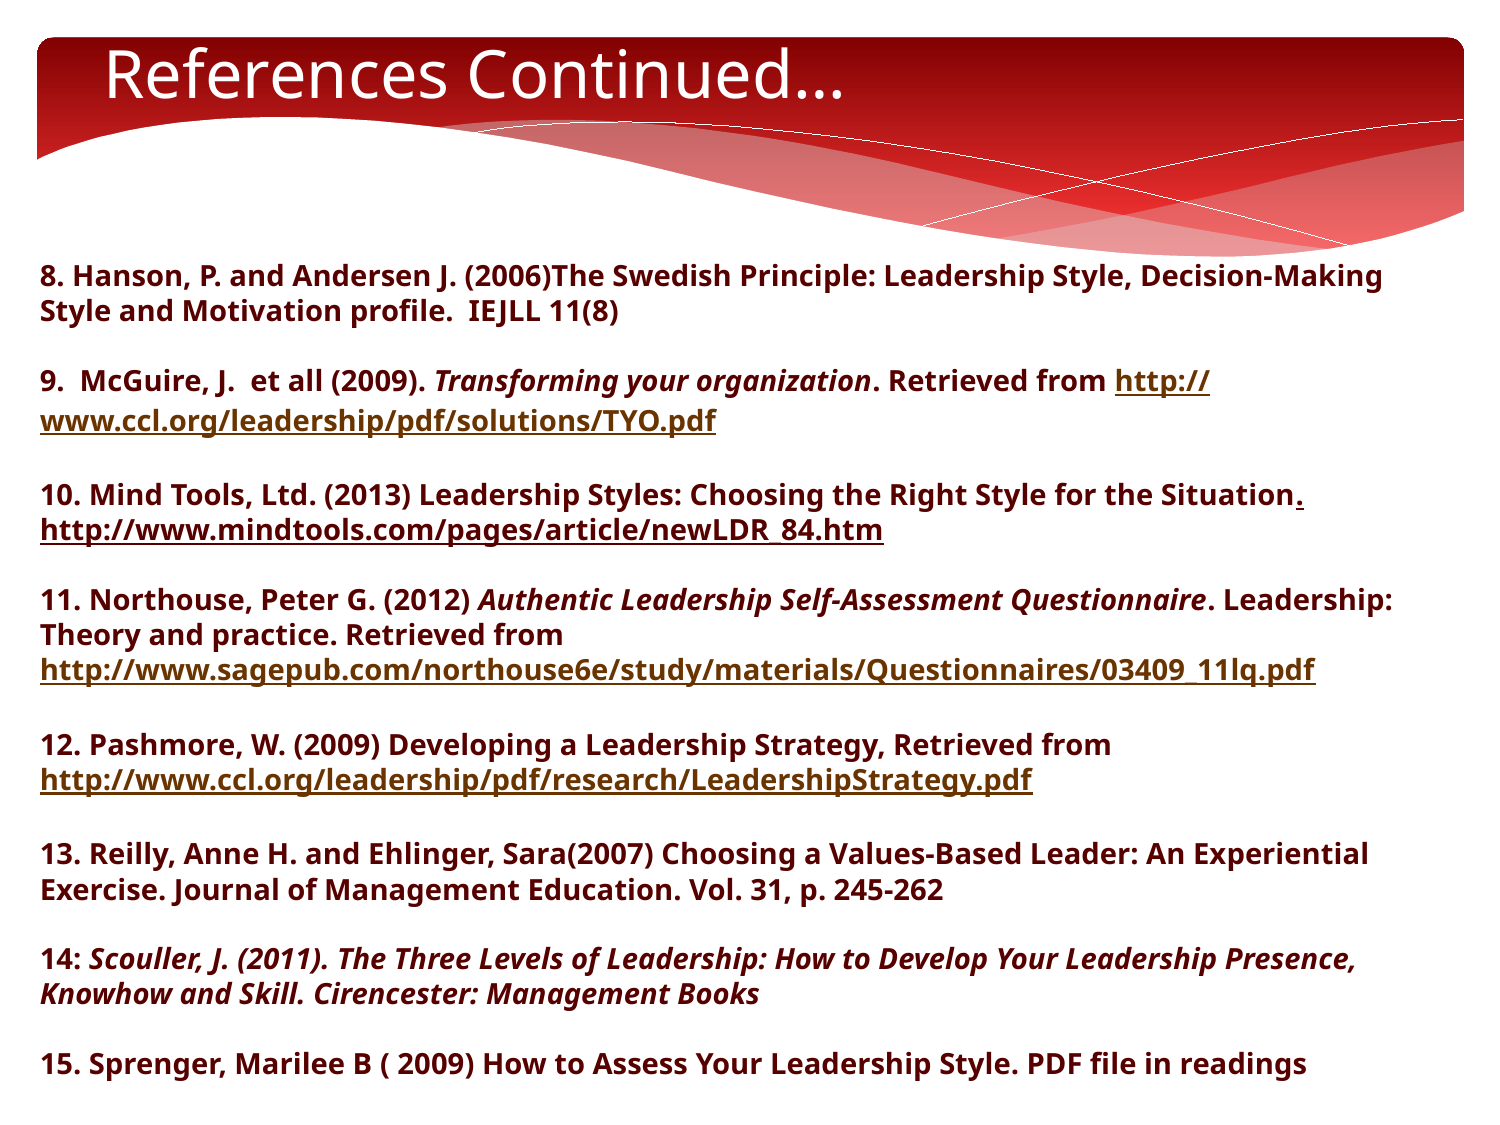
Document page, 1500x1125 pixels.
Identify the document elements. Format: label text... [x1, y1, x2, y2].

text_box 8. Hanson, P. and Andersen J. (2006)The Swedish Principle: Leadership Style, Decision-Making Style and Motivation profile. IEJLL 11(8) 9. McGuire, J. et all (2009). Transforming your organization. Retrieved from http://www.ccl.org/leadership/pdf/solutions/TYO.pdf 10. Mind Tools, Ltd. (2013) Leadership Styles: Choosing the Right Style for the Situation. http://www.mindtools.com/pages/article/newLDR_84.htm 11. Northouse, Peter G. (2012) Authentic Leadership Self-Assessment Questionnaire. Leadership: Theory and practice. Retrieved from http://www.sagepub.com/northouse6e/study/materials/Questionnaires/03409_11lq.pdf 12. Pashmore, W. (2009) Developing a Leadership Strategy, Retrieved from http://www.ccl.org/leadership/pdf/research/LeadershipStrategy.pdf 13. Reilly, Anne H. and Ehlinger, Sara(2007) Choosing a Values-Based Leader: An Experiential Exercise. Journal of Management Education. Vol. 31, p. 245-262 14: Scouller, J. (2011). The Three Levels of Leadership: How to Develop Your Leadership Presence, Knowhow and Skill. Cirencester: Management Books 15. Sprenger, Marilee B ( 2009) How to Assess Your Leadership Style. PDF file in readings [24, 249, 1425, 1088]
text_box References Continued… [88, 24, 862, 120]
